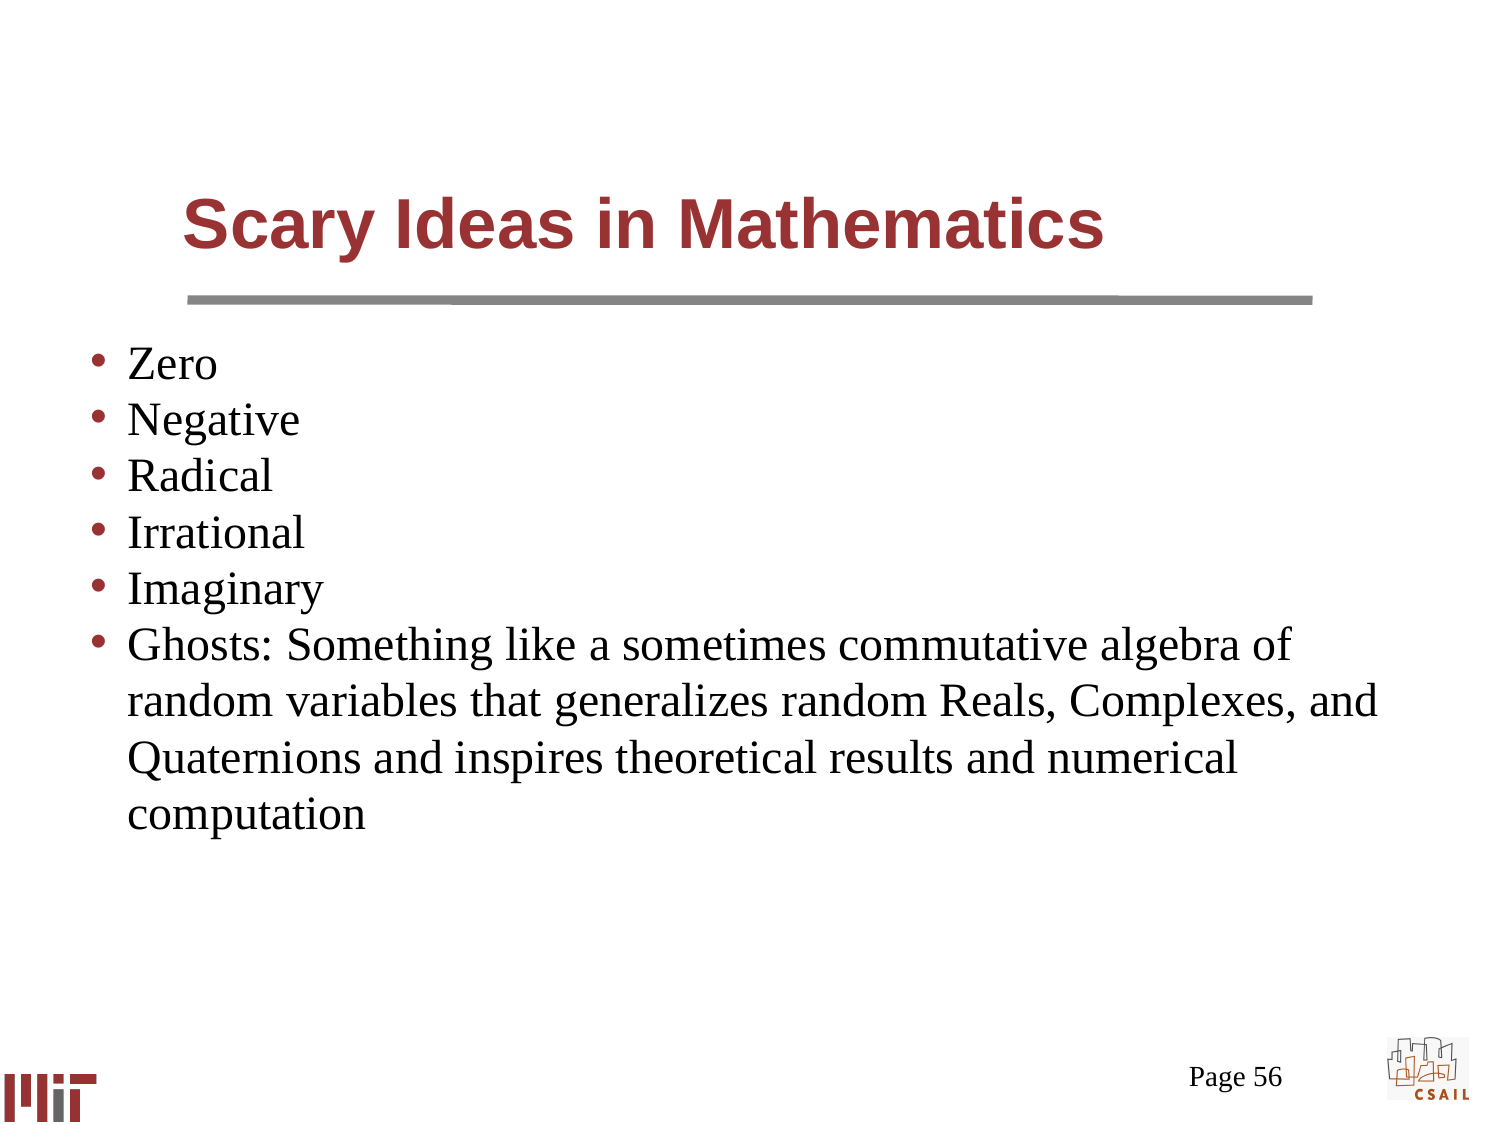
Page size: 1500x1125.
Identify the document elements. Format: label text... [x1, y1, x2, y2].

picture [1388, 1037, 1469, 1100]
slide_number Page 56 [1173, 1049, 1388, 1125]
picture [0, 1070, 100, 1125]
list Zero Negative Radical Irrational Imaginary Ghosts: Something like a sometimes commutative algebra of random variables that generalizes random Reals, Complexes, and Quaternions and inspires theoretical results and numerical computation [74, 324, 1426, 1068]
title Scary Ideas in Mathematics [167, 119, 1335, 324]
